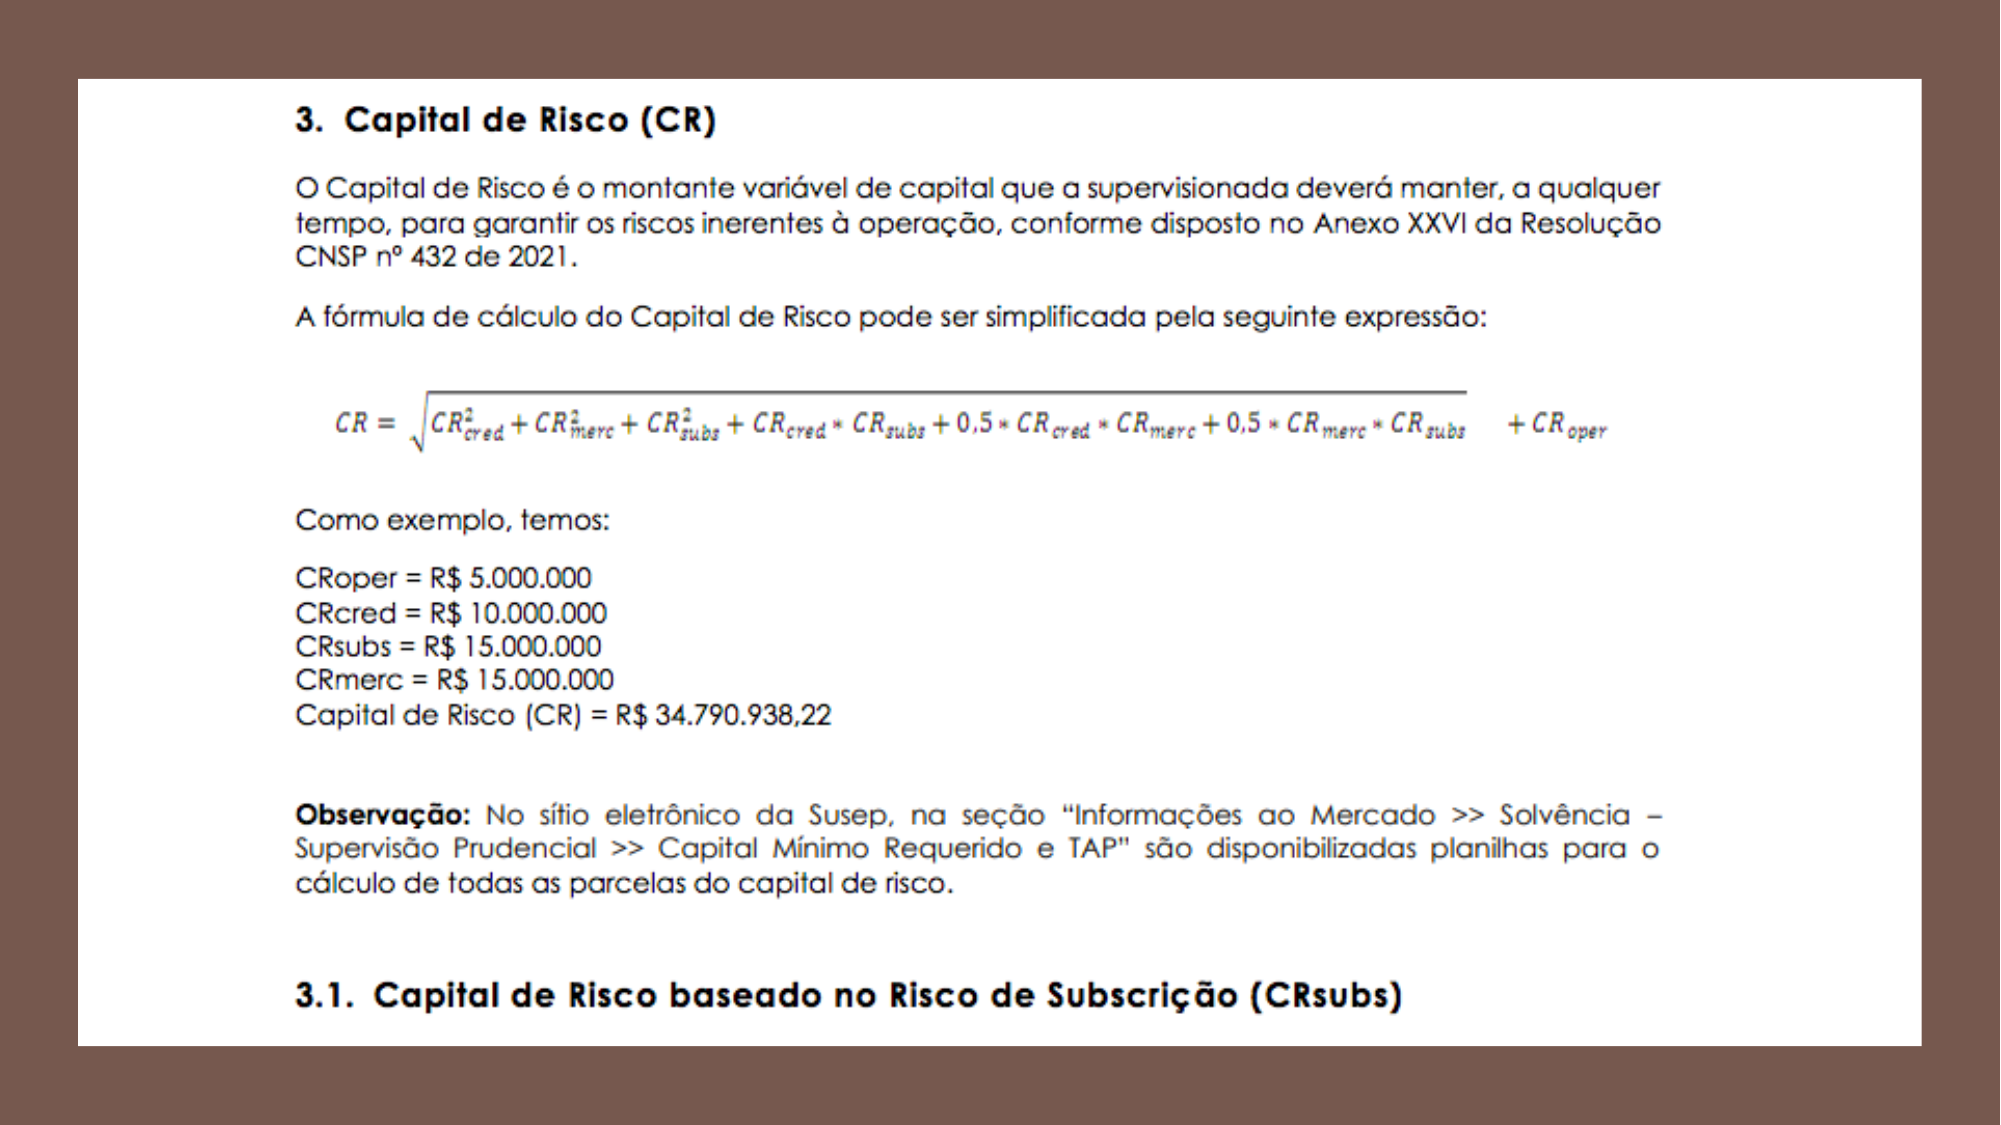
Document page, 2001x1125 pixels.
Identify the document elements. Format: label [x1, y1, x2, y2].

text_box [0, 0, 2000, 1125]
text_box [77, 78, 1923, 1047]
list [277, 105, 1723, 1020]
